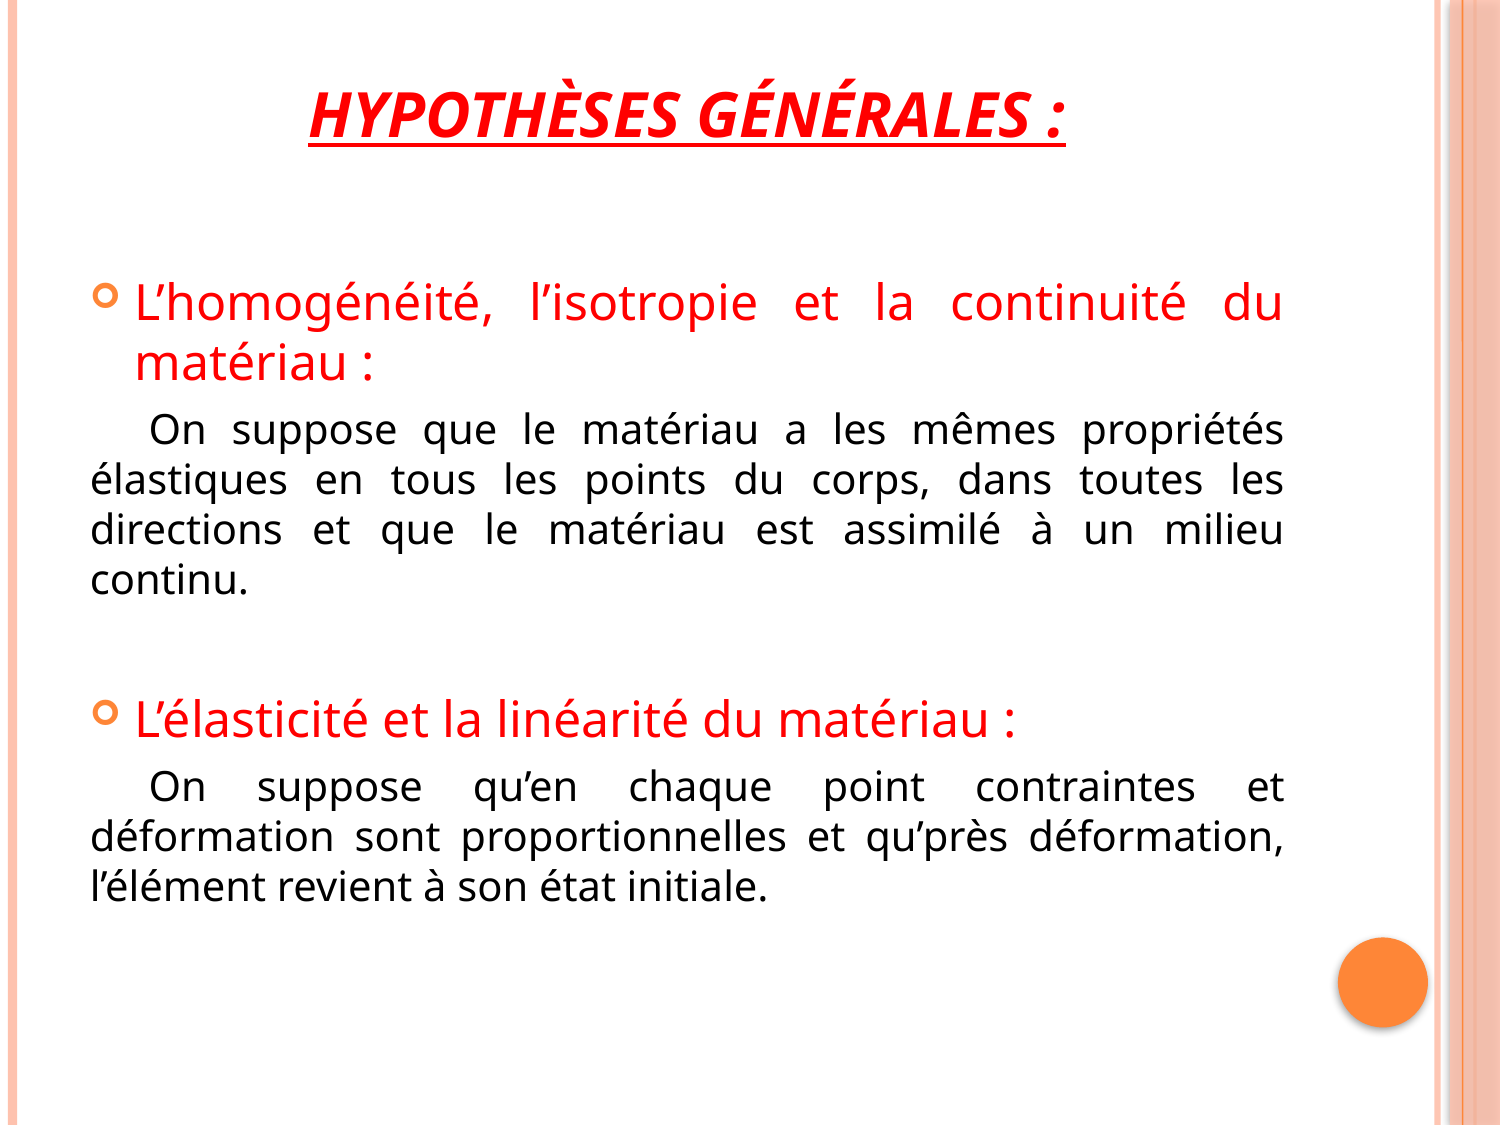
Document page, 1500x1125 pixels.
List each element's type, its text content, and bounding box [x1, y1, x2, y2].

list L’homogénéité, l’isotropie et la continuité du matériau : On suppose que le matériau a les mêmes propriétés élastiques en tous les points du corps, dans toutes les directions et que le matériau est assimilé à un milieu continu. L’élasticité et la linéarité du matériau : On suppose qu’en chaque point contraintes et déformation sont proportionnelles et qu’près déformation, l’élément revient à son état initiale. [75, 262, 1300, 1062]
title Hypothèses générales : [75, 45, 1300, 233]
